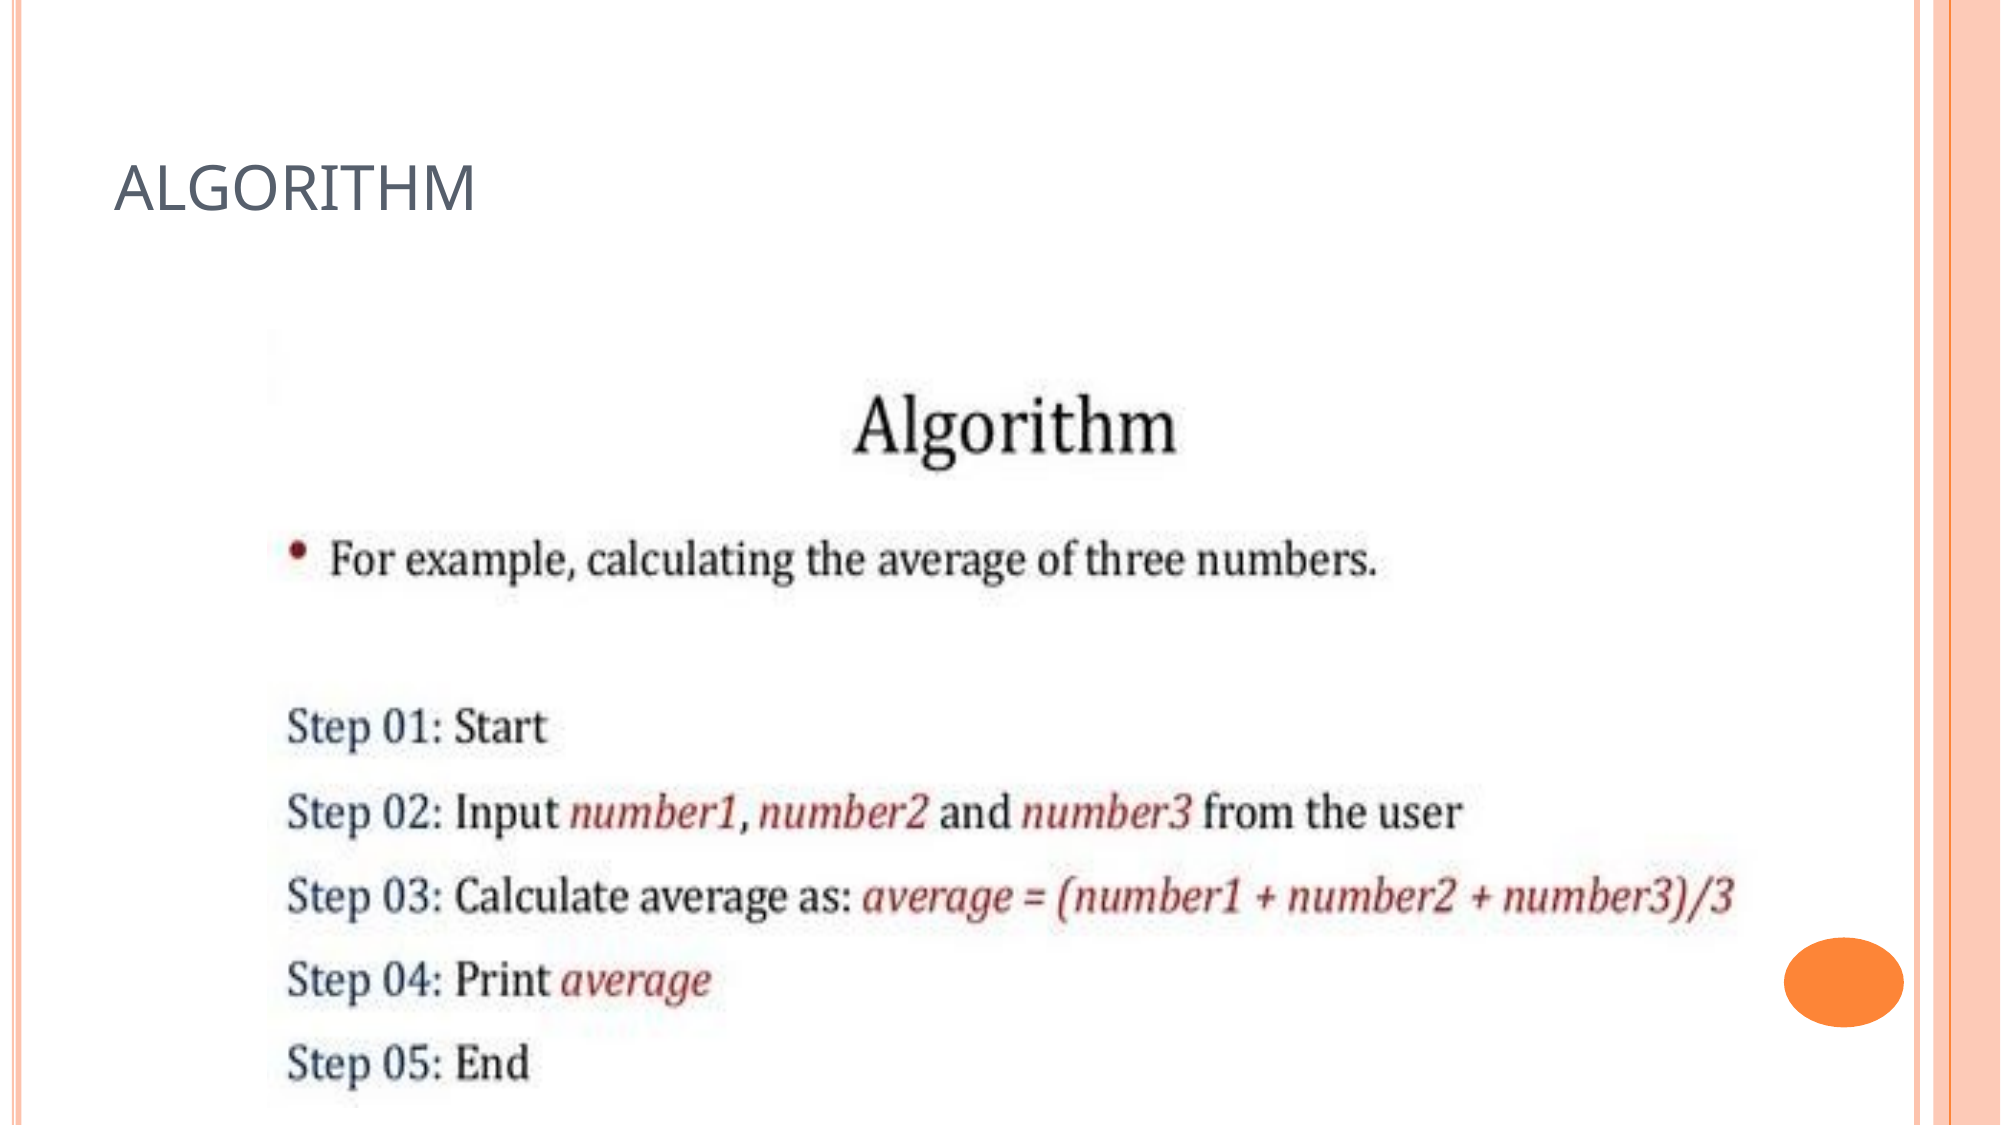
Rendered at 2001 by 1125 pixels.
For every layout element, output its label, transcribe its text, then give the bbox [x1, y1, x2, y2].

picture [266, 329, 1758, 1108]
title ALGORITHM [112, 146, 489, 337]
